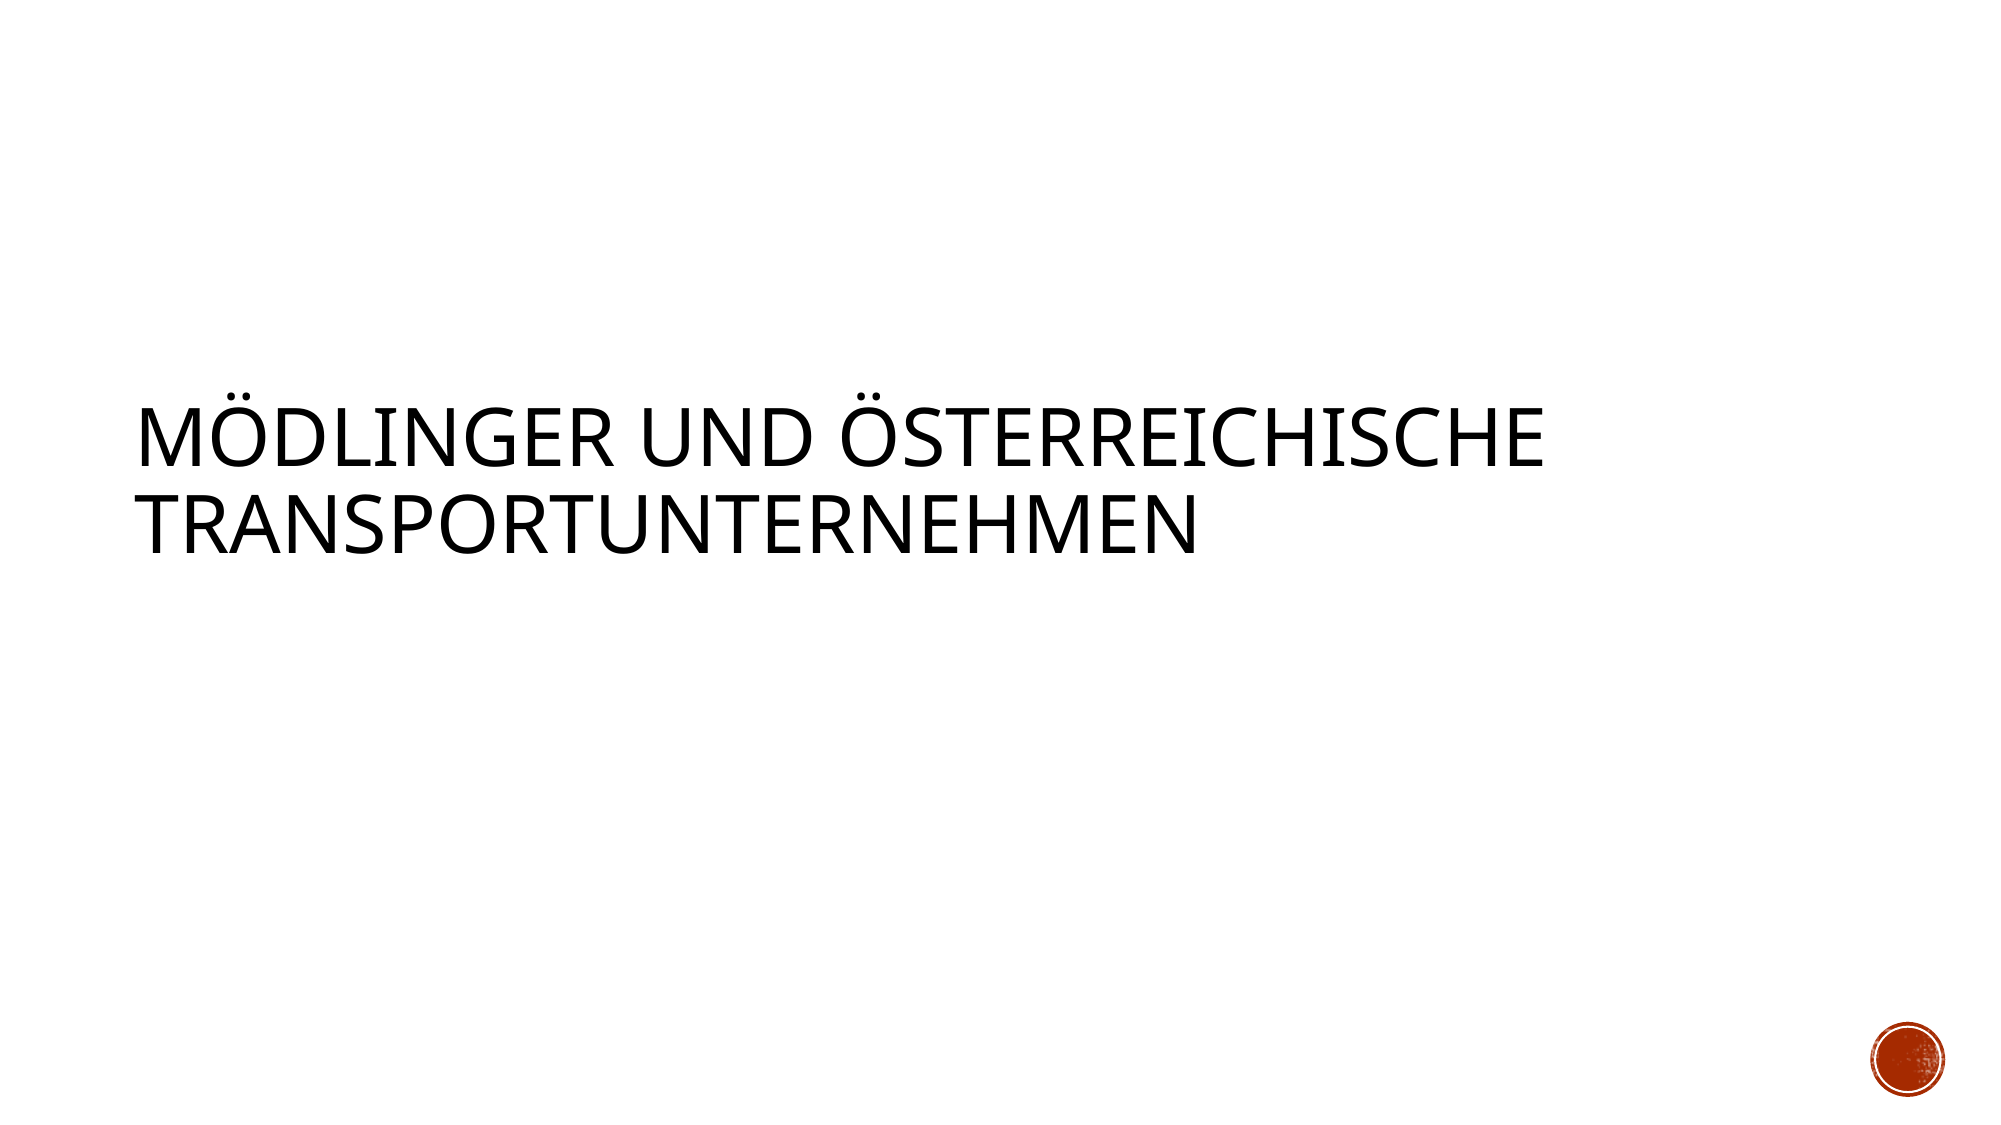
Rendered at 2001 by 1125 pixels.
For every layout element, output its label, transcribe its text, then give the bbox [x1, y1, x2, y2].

title Mödlinger und Österreichische Transportunternehmen [119, 351, 1626, 616]
